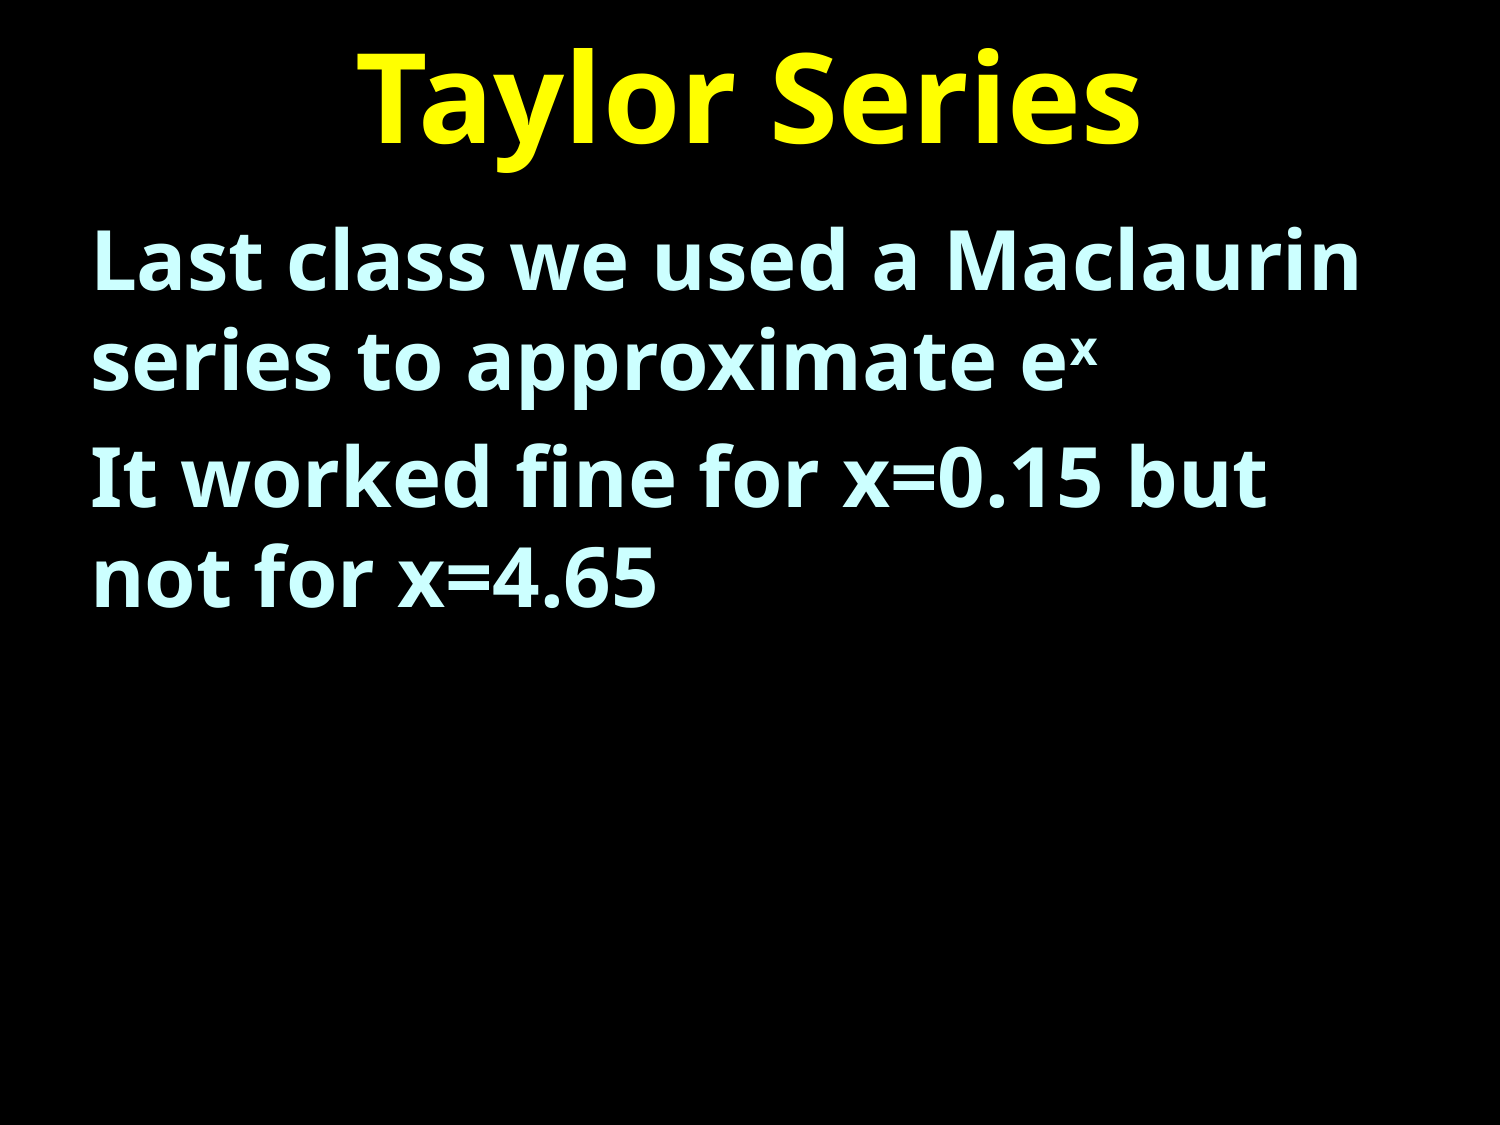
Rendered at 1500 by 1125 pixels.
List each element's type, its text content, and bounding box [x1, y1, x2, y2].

title Taylor Series [0, 0, 1500, 188]
list Last class we used a Maclaurin series to approximate ex It worked fine for x=0.15 but not for x=4.65 [75, 200, 1425, 1125]
